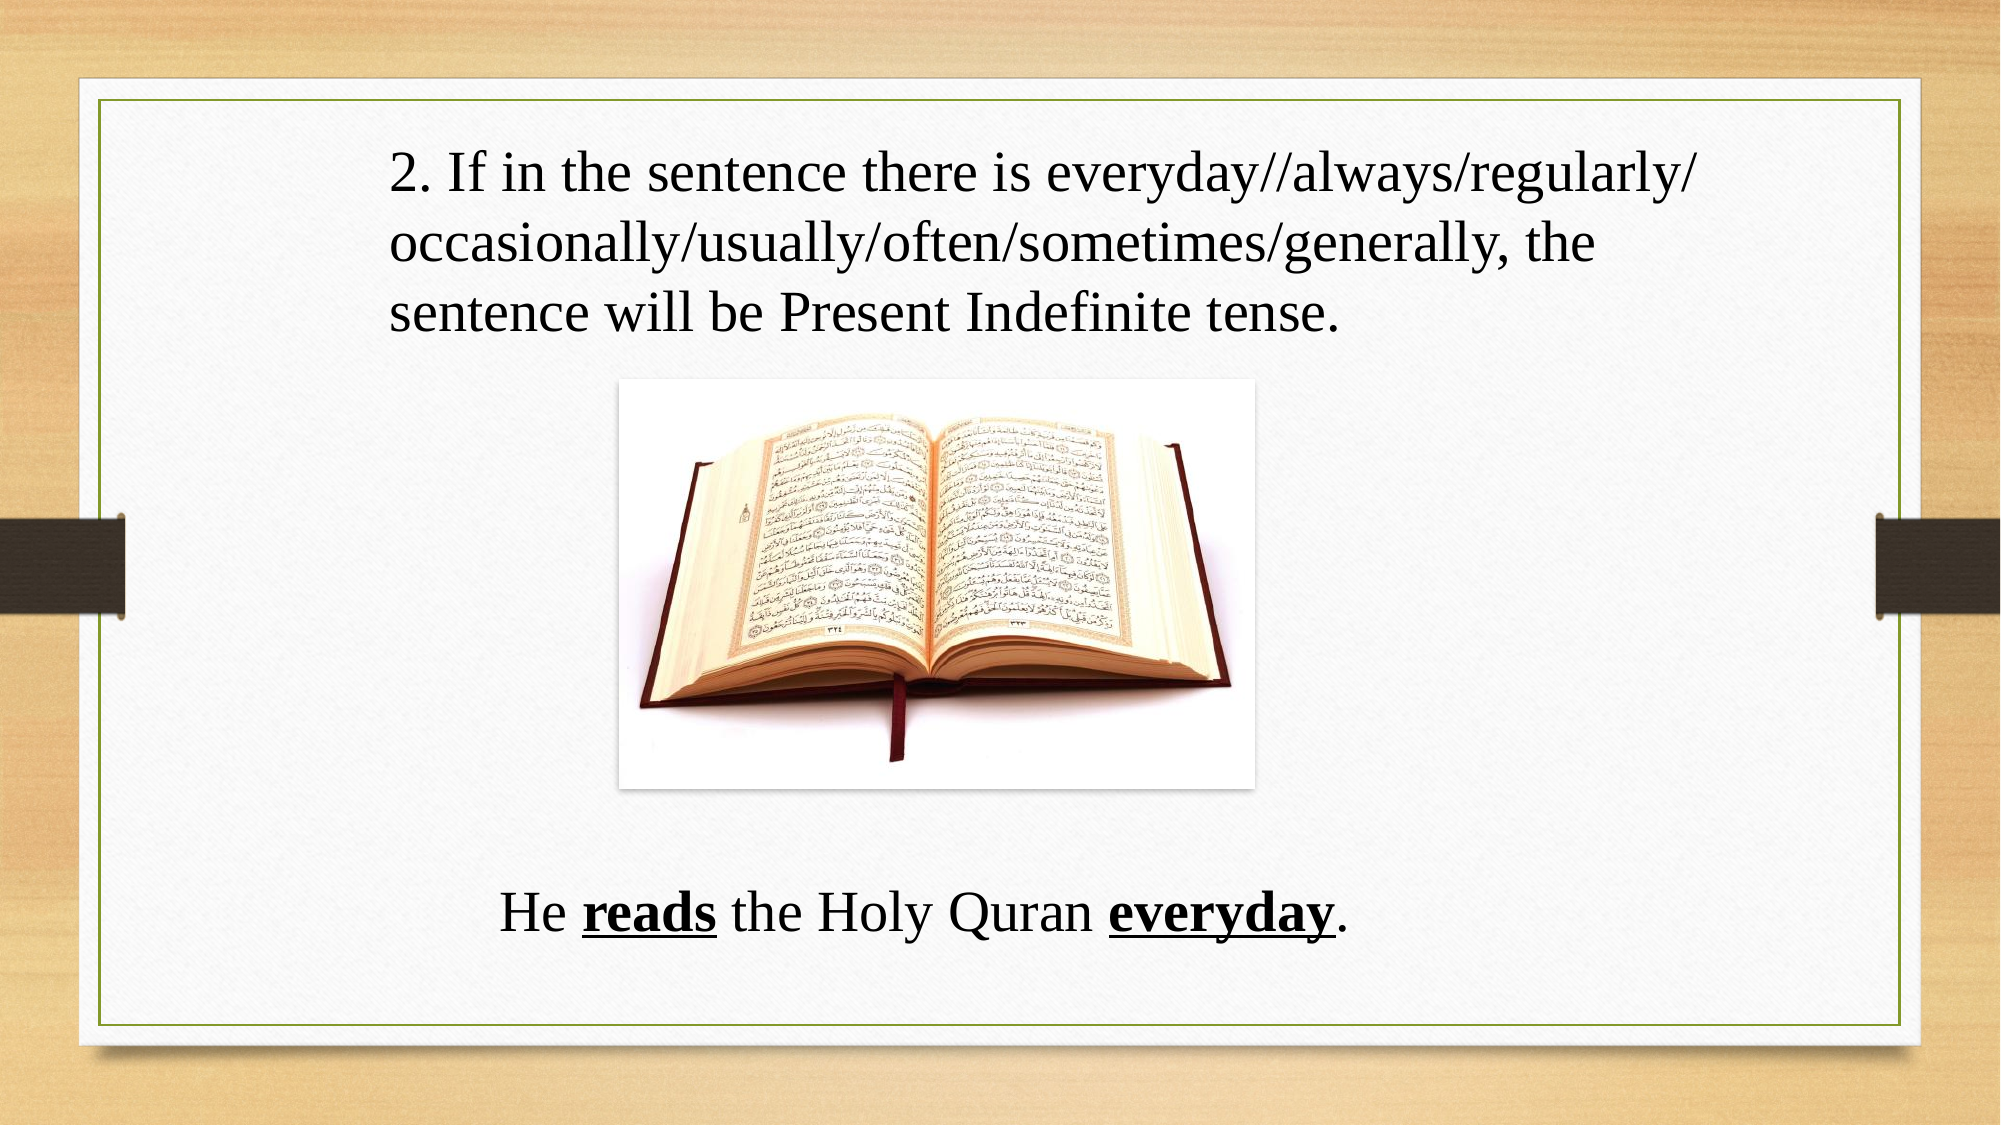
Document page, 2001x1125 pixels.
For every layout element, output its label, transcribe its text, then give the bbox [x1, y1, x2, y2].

text_box 2. If in the sentence there is everyday//always/regularly/ occasionally/usually/often/sometimes/generally, the sentence will be Present Indefinite tense. [375, 126, 1722, 351]
text_box He reads the Holy Quran everyday. [485, 865, 1390, 951]
picture [0, 0, 2001, 1125]
